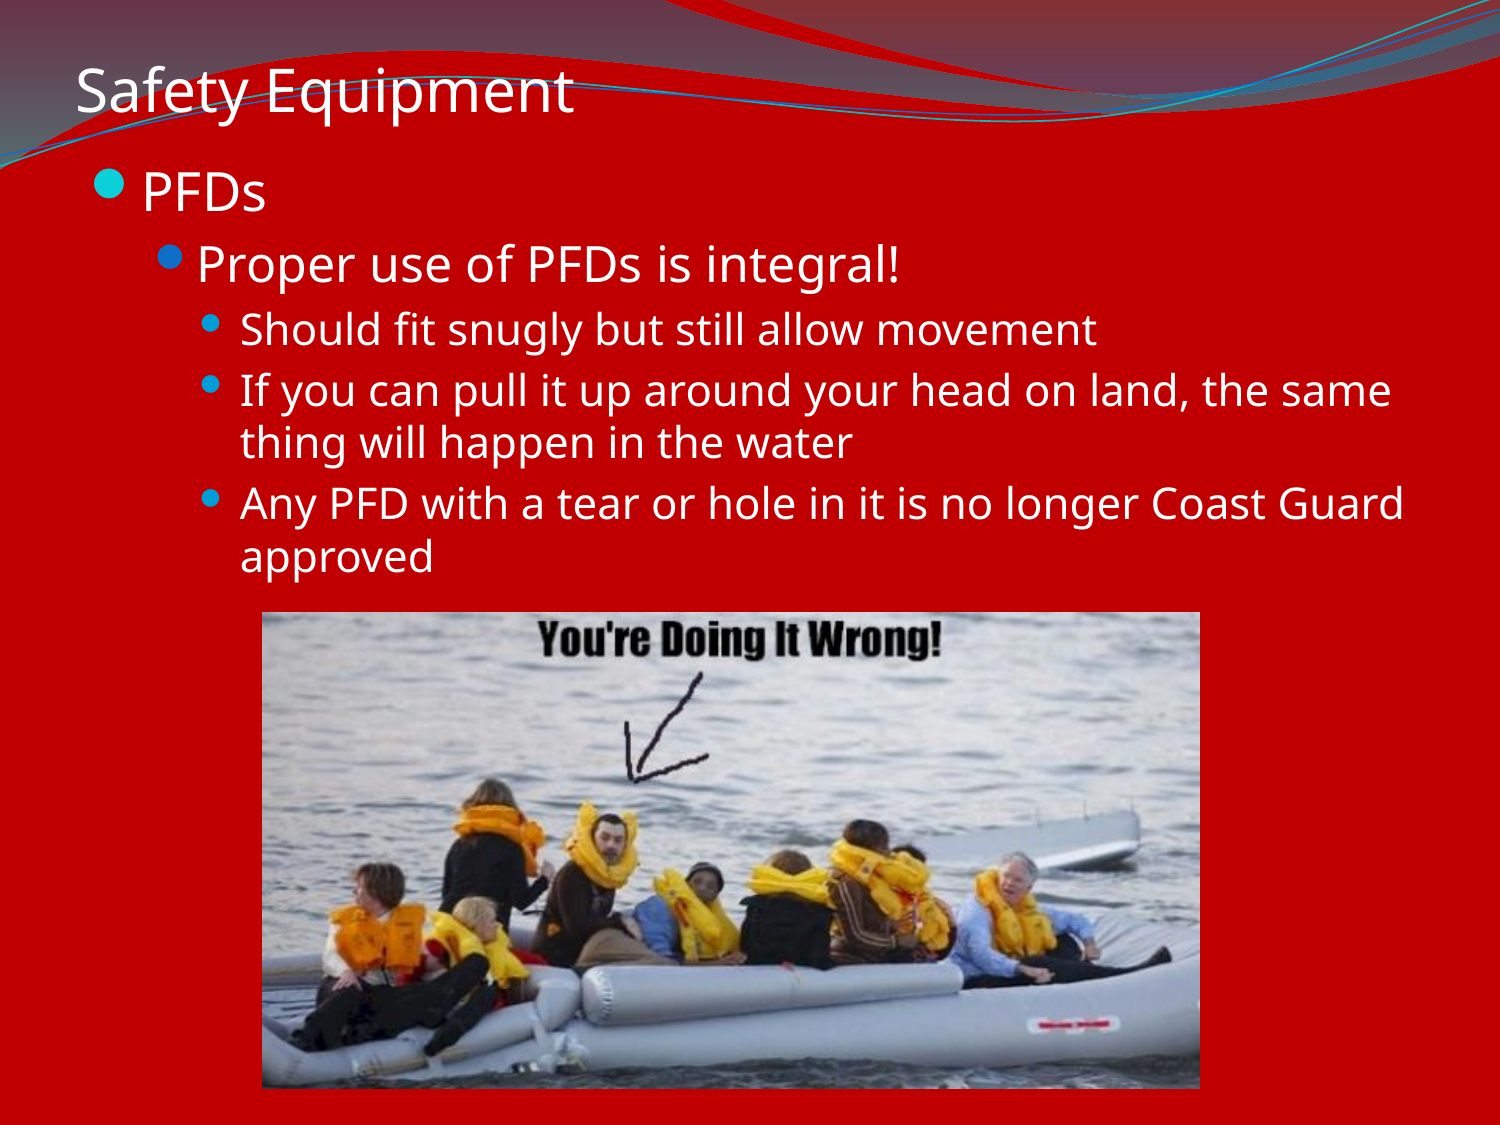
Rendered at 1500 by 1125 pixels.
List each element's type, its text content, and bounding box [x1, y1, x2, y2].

title Boat Maneuvering [255, 613, 262, 1088]
title Boat Maneuvering [1201, 614, 1207, 1088]
list PFDs Proper use of PFDs is integral! Should fit snugly but still allow movement If you can pull it up around your head on land, the same thing will happen in the water Any PFD with a tear or hole in it is no longer Coast Guard approved [75, 149, 1450, 1088]
picture [262, 612, 1201, 1090]
title Safety Equipment [75, 45, 1425, 125]
